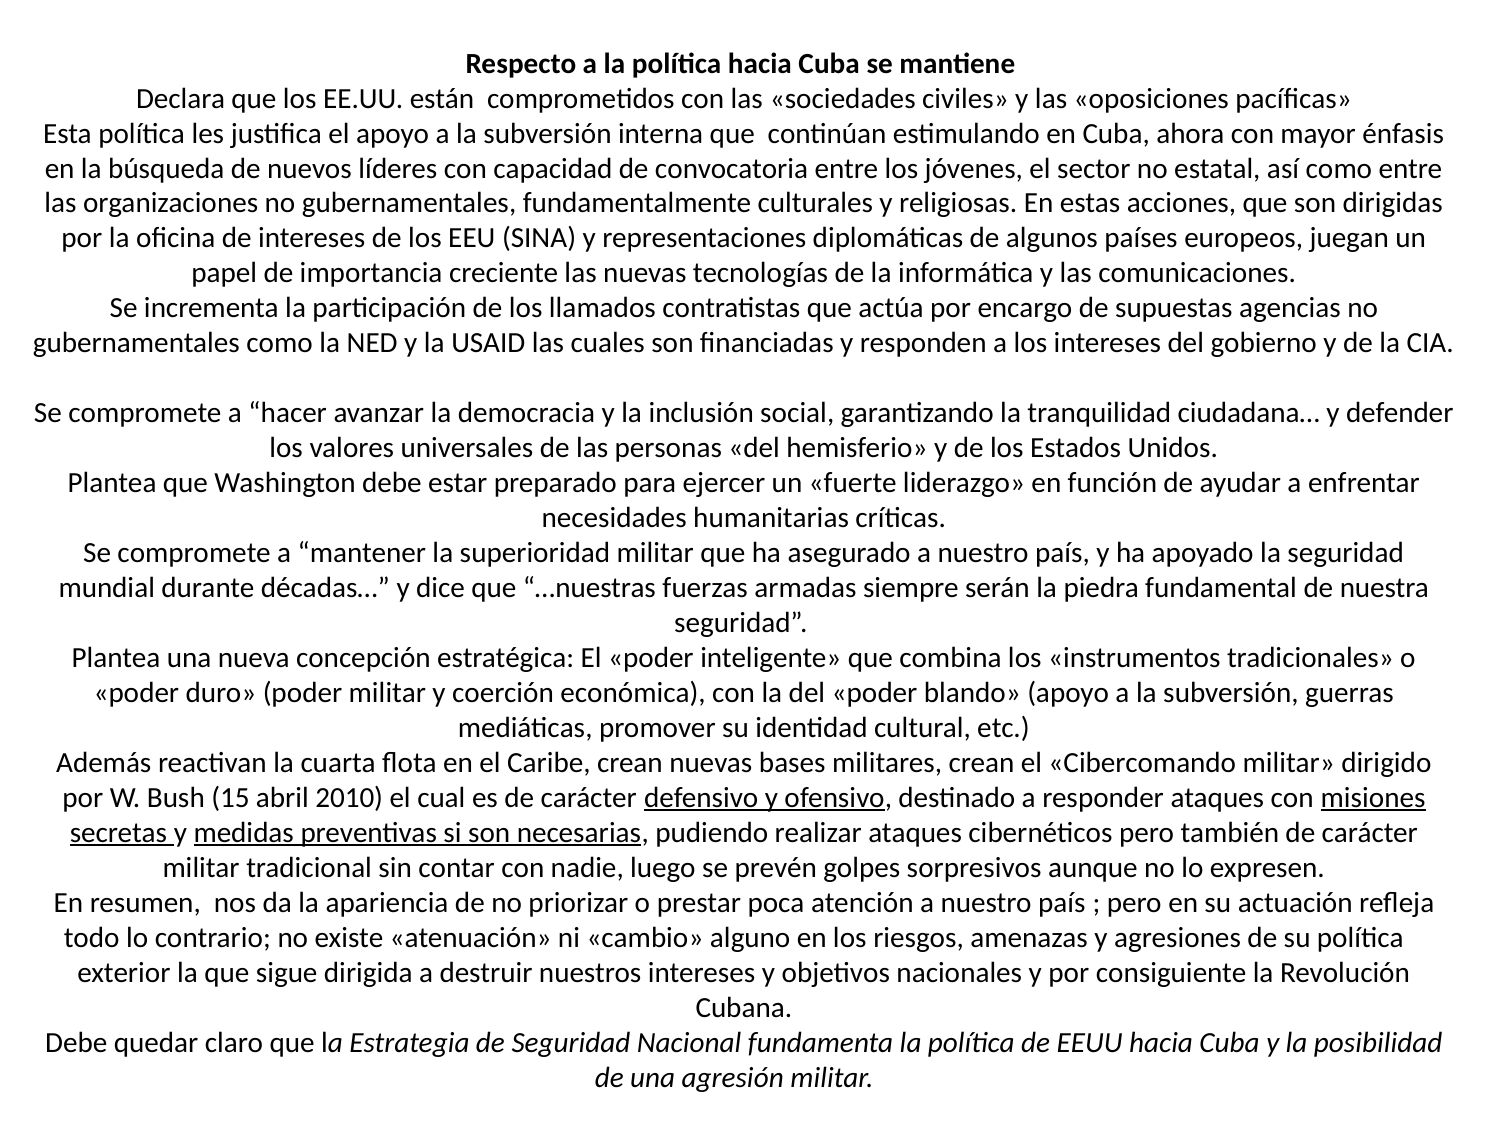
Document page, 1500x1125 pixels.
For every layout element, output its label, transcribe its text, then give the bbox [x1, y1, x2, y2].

title Respecto a la política hacia Cuba se mantiene Declara que los EE.UU. están comprometidos con las «sociedades civiles» y las «oposiciones pacíficas» Esta política les justifica el apoyo a la subversión interna que continúan estimulando en Cuba, ahora con mayor énfasis en la búsqueda de nuevos líderes con capacidad de convocatoria entre los jóvenes, el sector no estatal, así como entre las organizaciones no gubernamentales, fundamentalmente culturales y religiosas. En estas acciones, que son dirigidas por la oficina de intereses de los EEU (SINA) y representaciones diplomáticas de algunos países europeos, juegan un papel de importancia creciente las nuevas tecnologías de la informática y las comunicaciones. Se incrementa la participación de los llamados contratistas que actúa por encargo de supuestas agencias no gubernamentales como la NED y la USAID las cuales son financiadas y responden a los intereses del gobierno y de la CIA. Se compromete a “hacer avanzar la democracia y la inclusión social, garantizando la tranquilidad ciudadana… y defender los valores universales de las personas «del hemisferio» y de los Estados Unidos. Plantea que Washington debe estar preparado para ejercer un «fuerte liderazgo» en función de ayudar a enfrentar necesidades humanitarias críticas. Se compromete a “mantener la superioridad militar que ha asegurado a nuestro país, y ha apoyado la seguridad mundial durante décadas…” y dice que “…nuestras fuerzas armadas siempre serán la piedra fundamental de nuestra seguridad”. Plantea una nueva concepción estratégica: El «poder inteligente» que combina los «instrumentos tradicionales» o «poder duro» (poder militar y coerción económica), con la del «poder blando» (apoyo a la subversión, guerras mediáticas, promover su identidad cultural, etc.) Además reactivan la cuarta flota en el Caribe, crean nuevas bases militares, crean el «Cibercomando militar» dirigido por W. Bush (15 abril 2010) el cual es de carácter defensivo y ofensivo, destinado a responder ataques con misiones secretas y medidas preventivas si son necesarias, pudiendo realizar ataques cibernéticos pero también de carácter militar tradicional sin contar con nadie, luego se prevén golpes sorpresivos aunque no lo expresen. En resumen, nos da la apariencia de no priorizar o prestar poca atención a nuestro país ; pero en su actuación refleja todo lo contrario; no existe «atenuación» ni «cambio» alguno en los riesgos, amenazas y agresiones de su política exterior la que sigue dirigida a destruir nuestros intereses y objetivos nacionales y por consiguiente la Revolución Cubana. Debe quedar claro que la Estrategia de Seguridad Nacional fundamenta la política de EEUU hacia Cuba y la posibilidad de una agresión militar. [17, 42, 1471, 1094]
